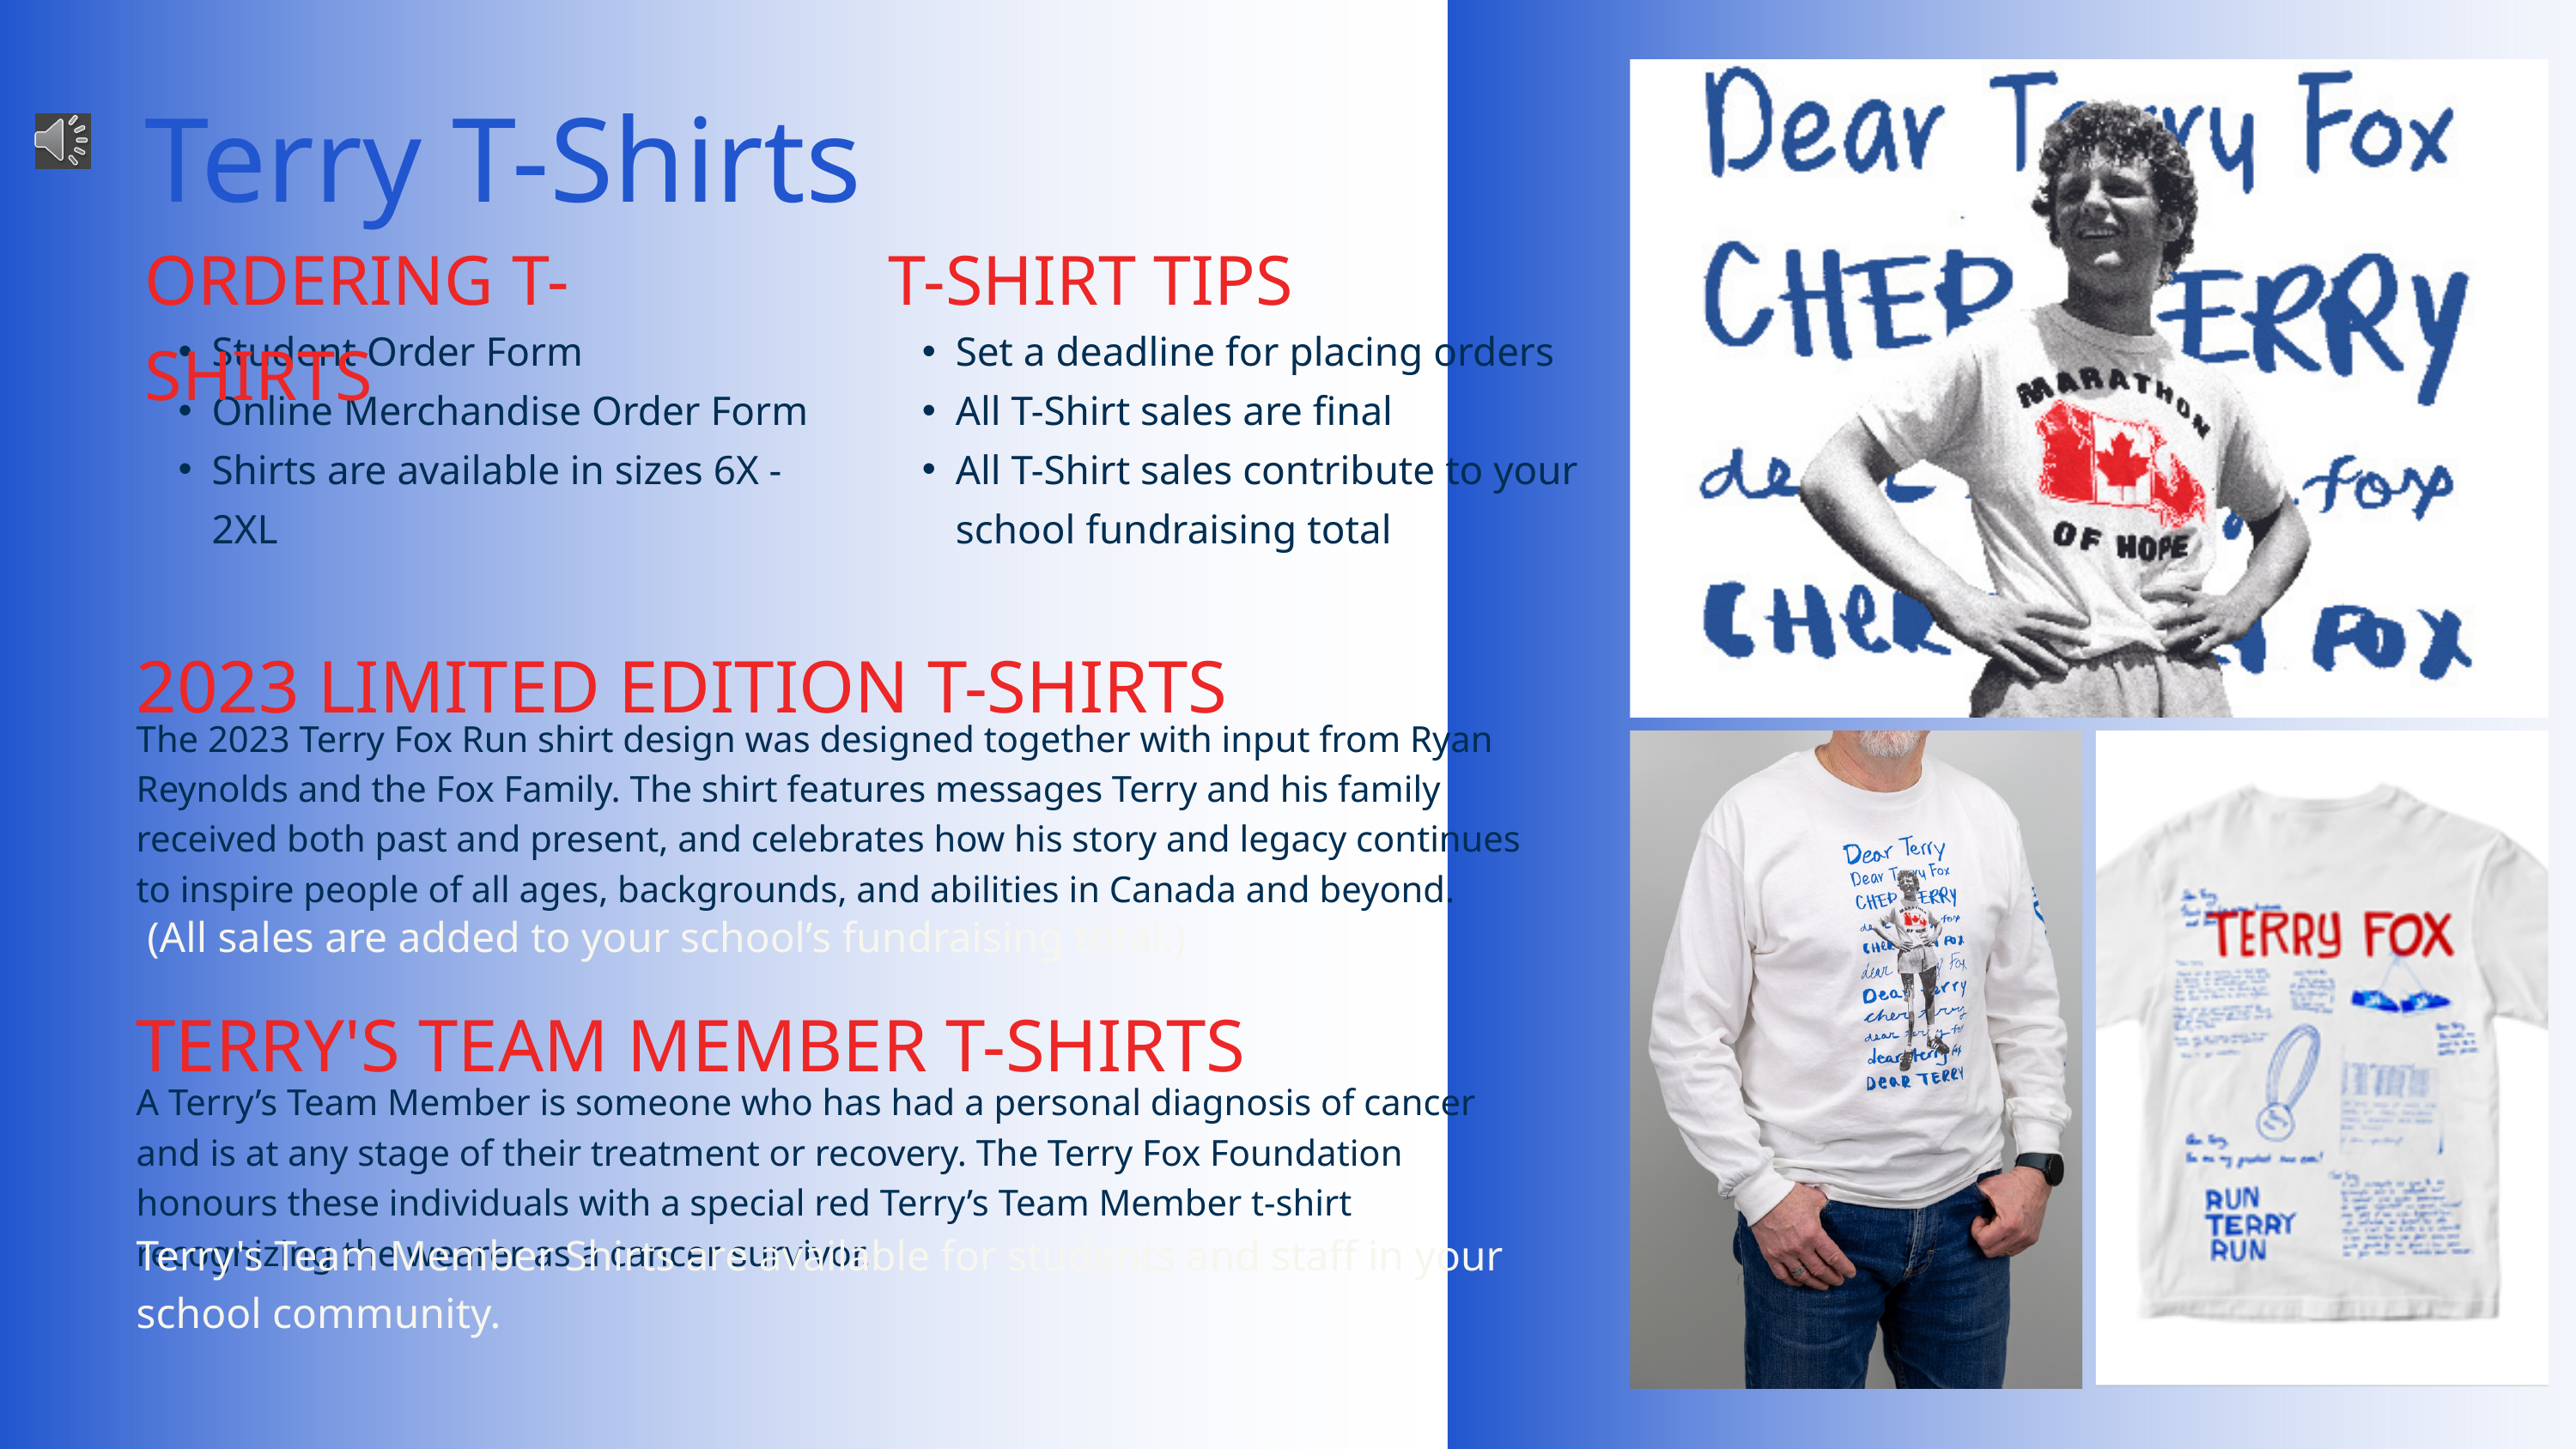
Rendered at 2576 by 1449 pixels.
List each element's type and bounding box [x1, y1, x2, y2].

text_box [0, 0, 2576, 1449]
picture [33, 112, 92, 171]
text_box [1630, 59, 2549, 1389]
